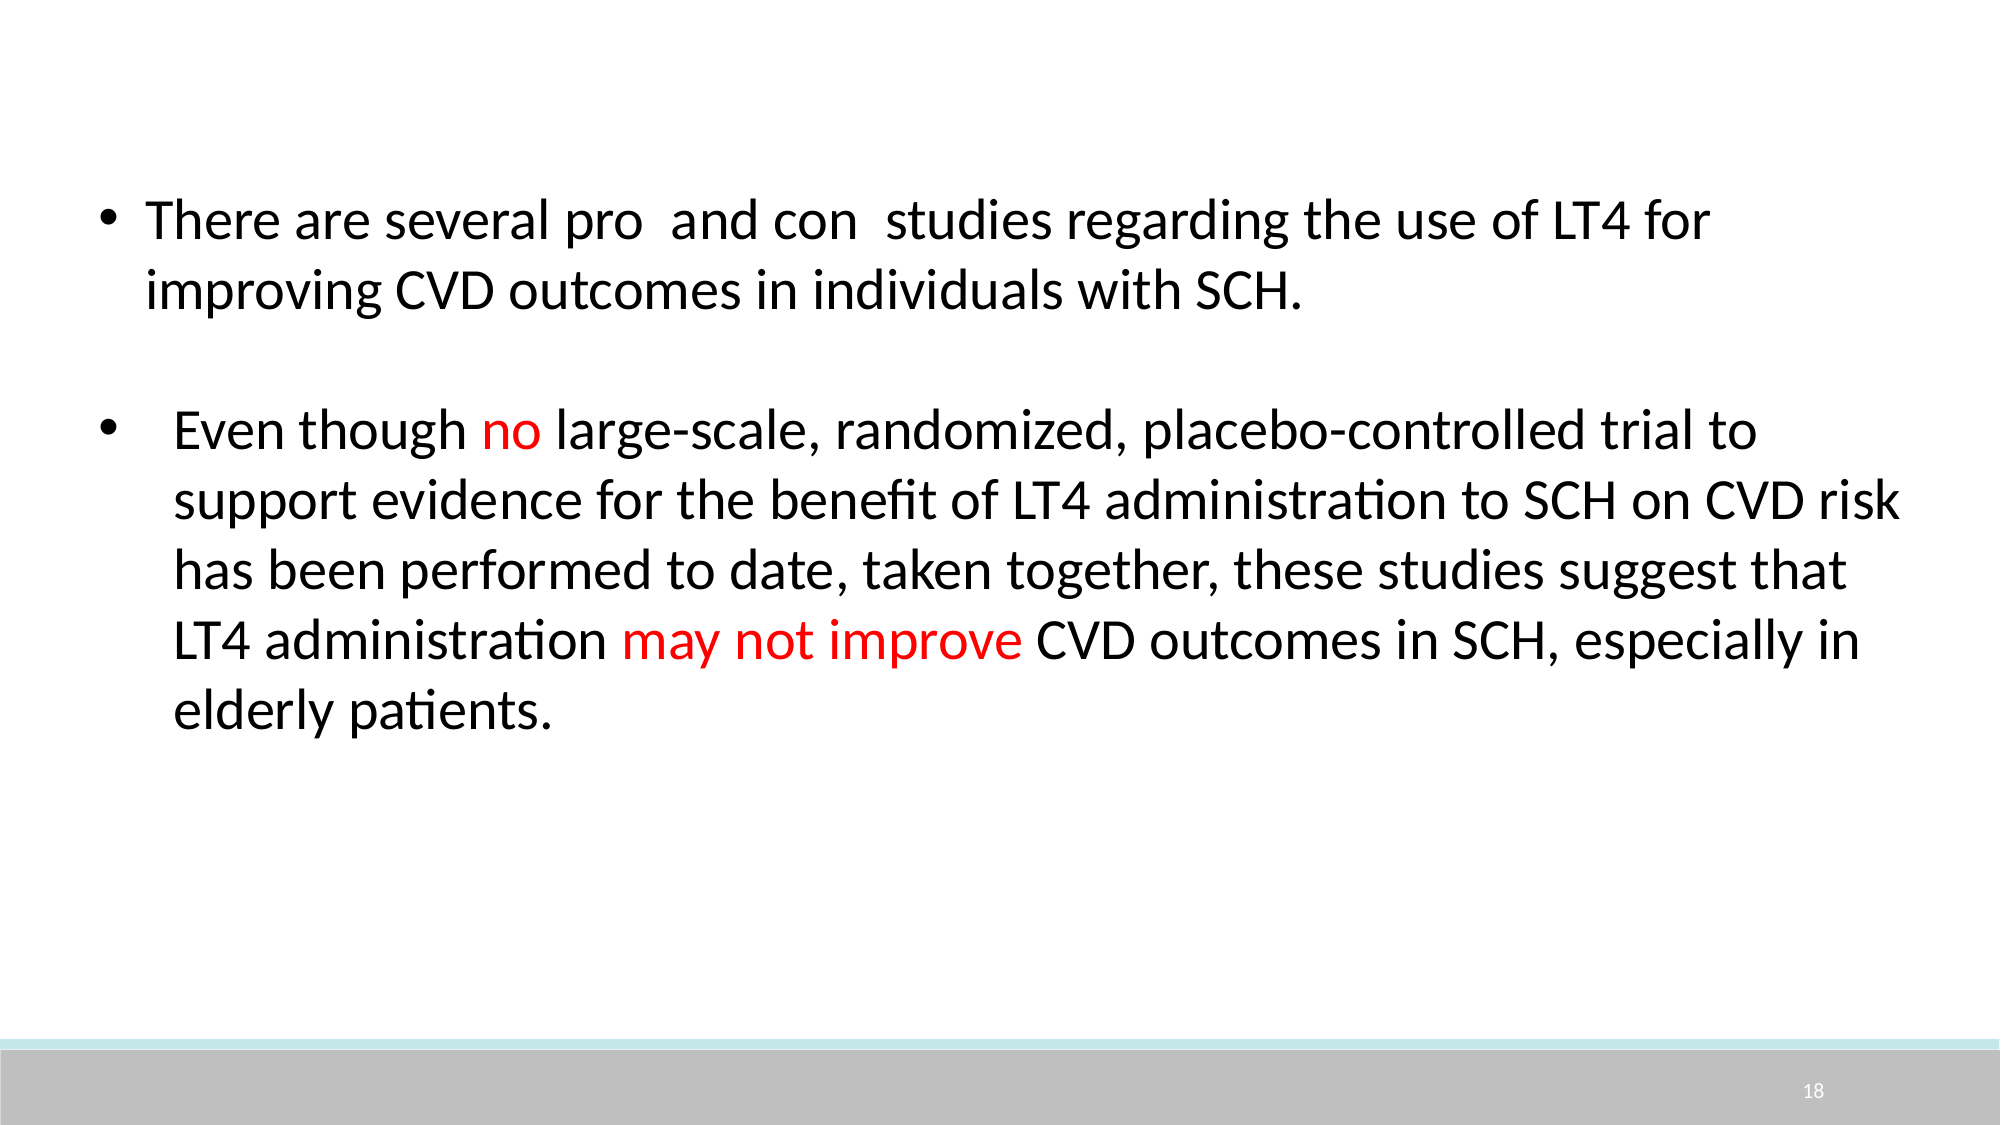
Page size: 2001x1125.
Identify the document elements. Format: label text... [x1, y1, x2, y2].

text_box There are several pro and con studies regarding the use of LT4 for improving CVD outcomes in individuals with SCH. Even though no large-scale, randomized, placebo-controlled trial to support evidence for the benefit of LT4 administration to SCH on CVD risk has been performed to date, taken together, these studies suggest that LT4 administration may not improve CVD outcomes in SCH, especially in elderly patients. [83, 173, 1931, 749]
slide_number 18 [1624, 1059, 1840, 1120]
